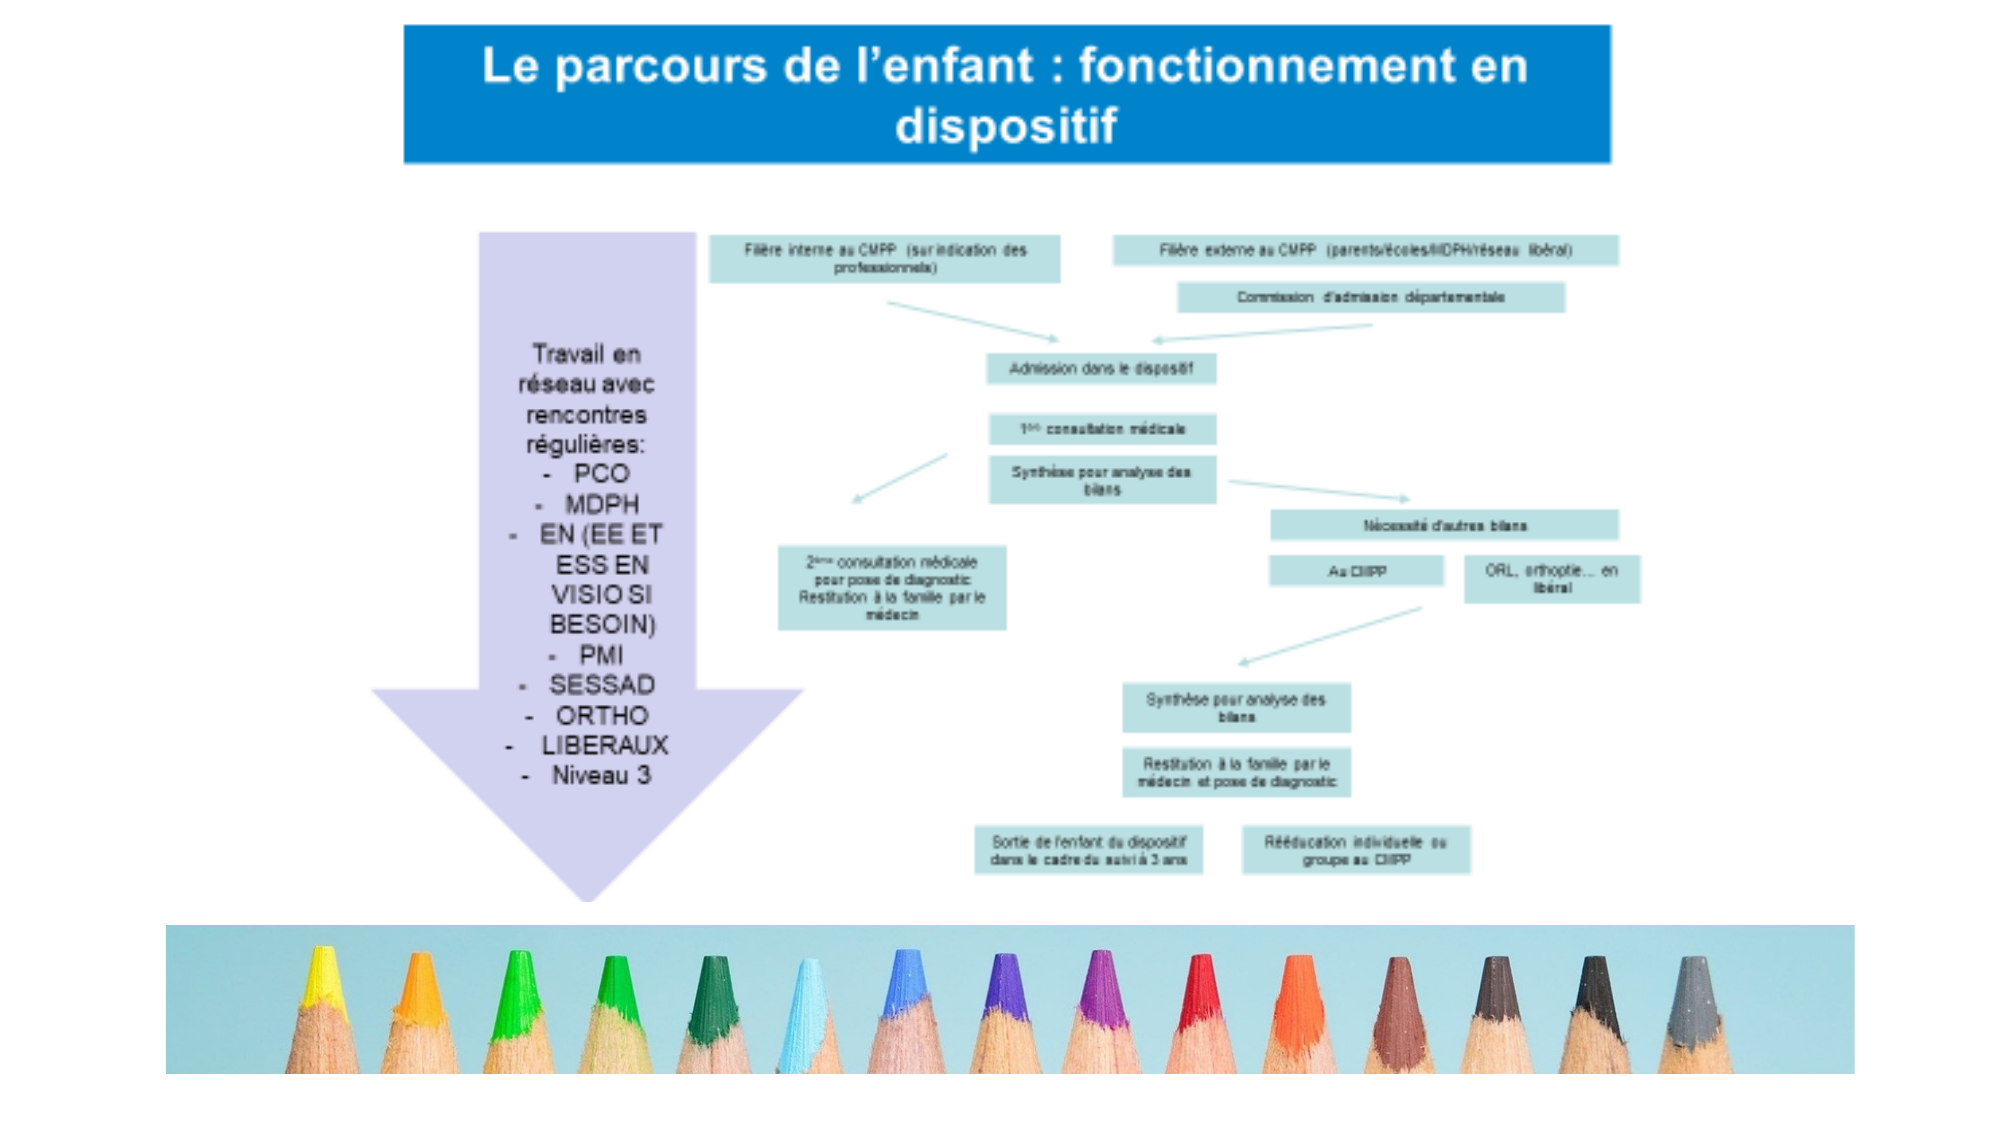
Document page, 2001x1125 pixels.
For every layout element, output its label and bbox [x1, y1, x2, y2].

picture [165, 925, 1855, 1074]
picture [359, 15, 1651, 902]
